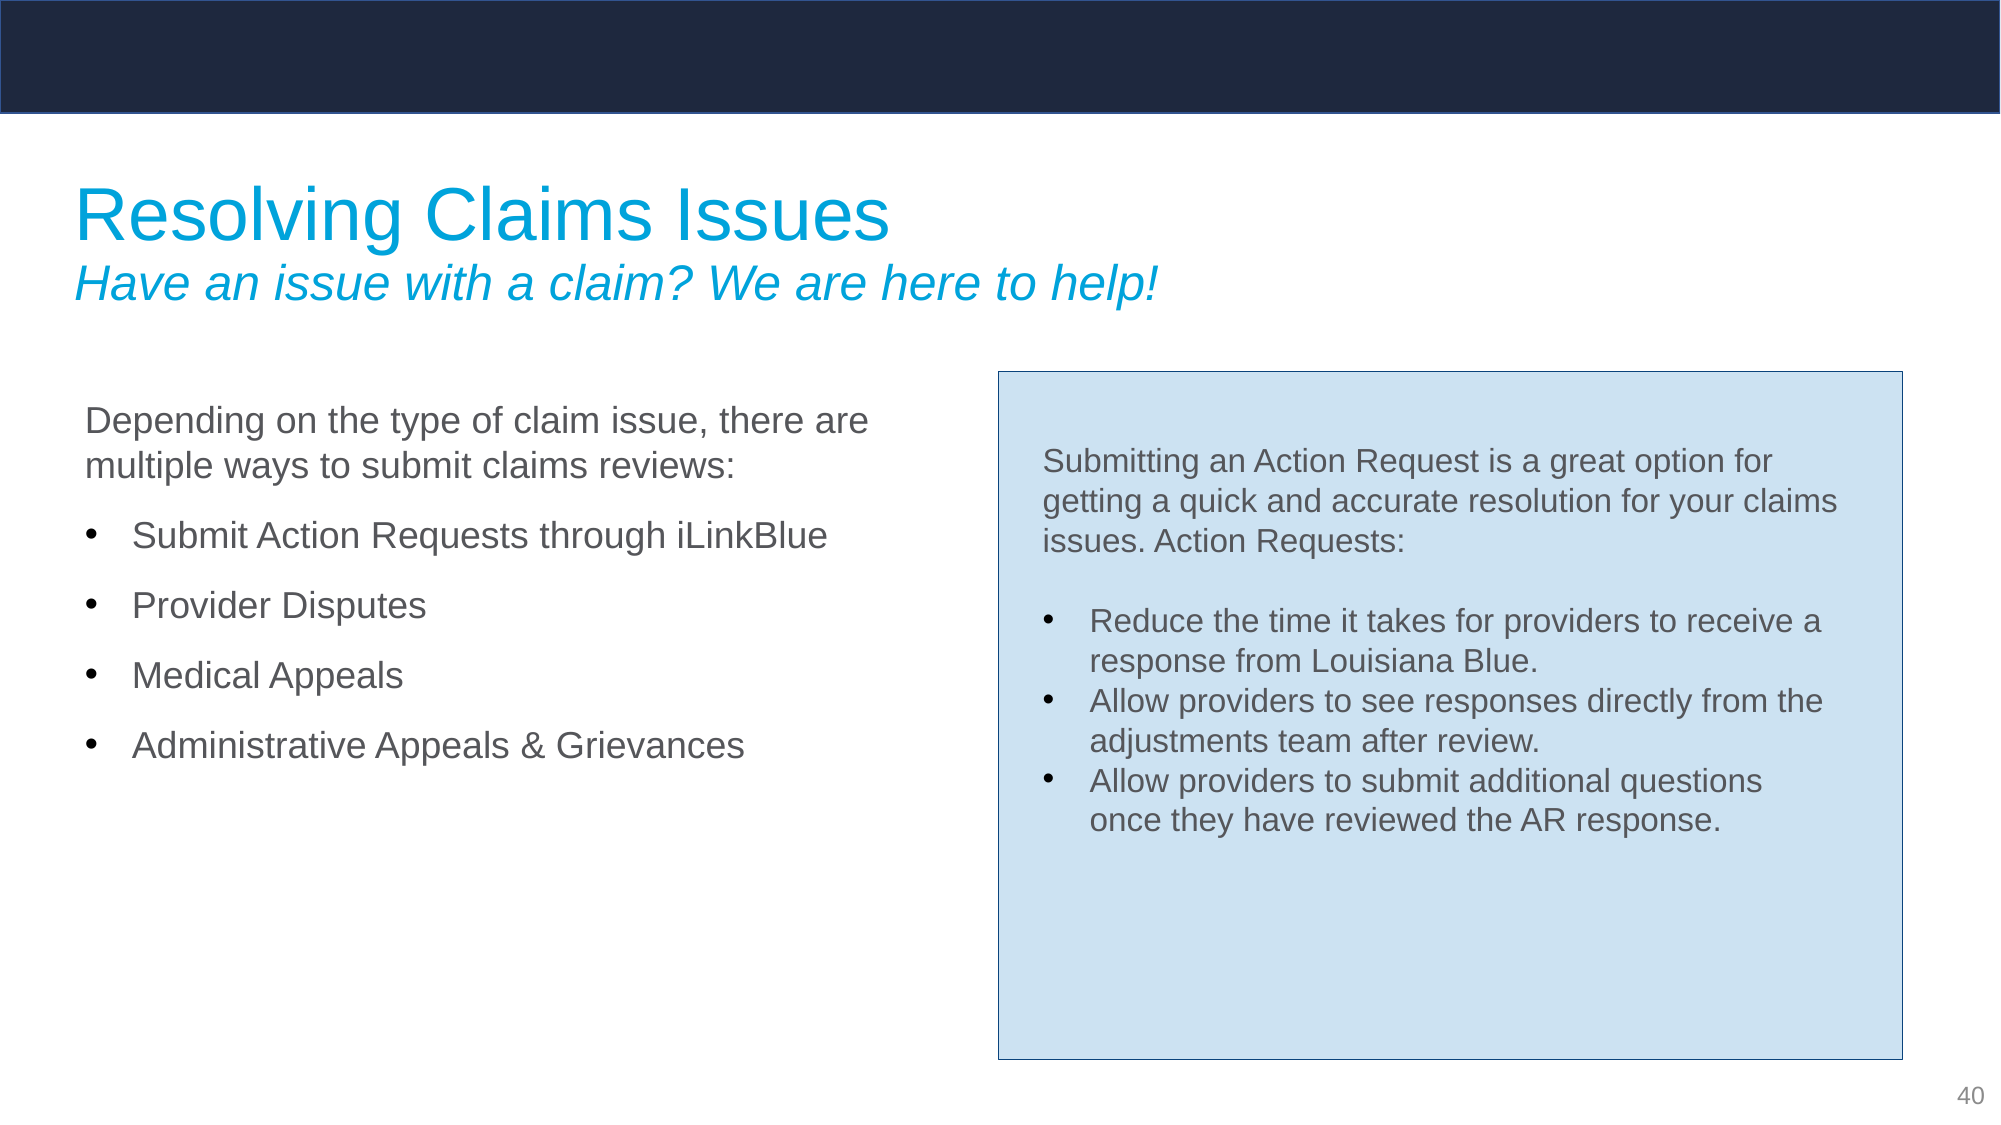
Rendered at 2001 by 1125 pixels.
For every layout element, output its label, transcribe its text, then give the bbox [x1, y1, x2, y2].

text_box [998, 371, 1903, 1060]
text_box Depending on the type of claim issue, there are multiple ways to submit claims reviews: Submit Action Requests through iLinkBlue Provider Disputes Medical Appeals Administrative Appeals & Grievances [59, 388, 933, 838]
slide_number 40 [1550, 1064, 2000, 1125]
text_box Submitting an Action Request is a great option for getting a quick and accurate resolution for your claims issues. Action Requests: Reduce the time it takes for providers to receive a response from Louisiana Blue. Allow providers to see responses directly from the adjustments team after review. Allow providers to submit additional questions once they have reviewed the AR response. [1027, 431, 1855, 881]
title Resolving Claims Issues Have an issue with a claim? We are here to help! [59, 134, 1941, 353]
